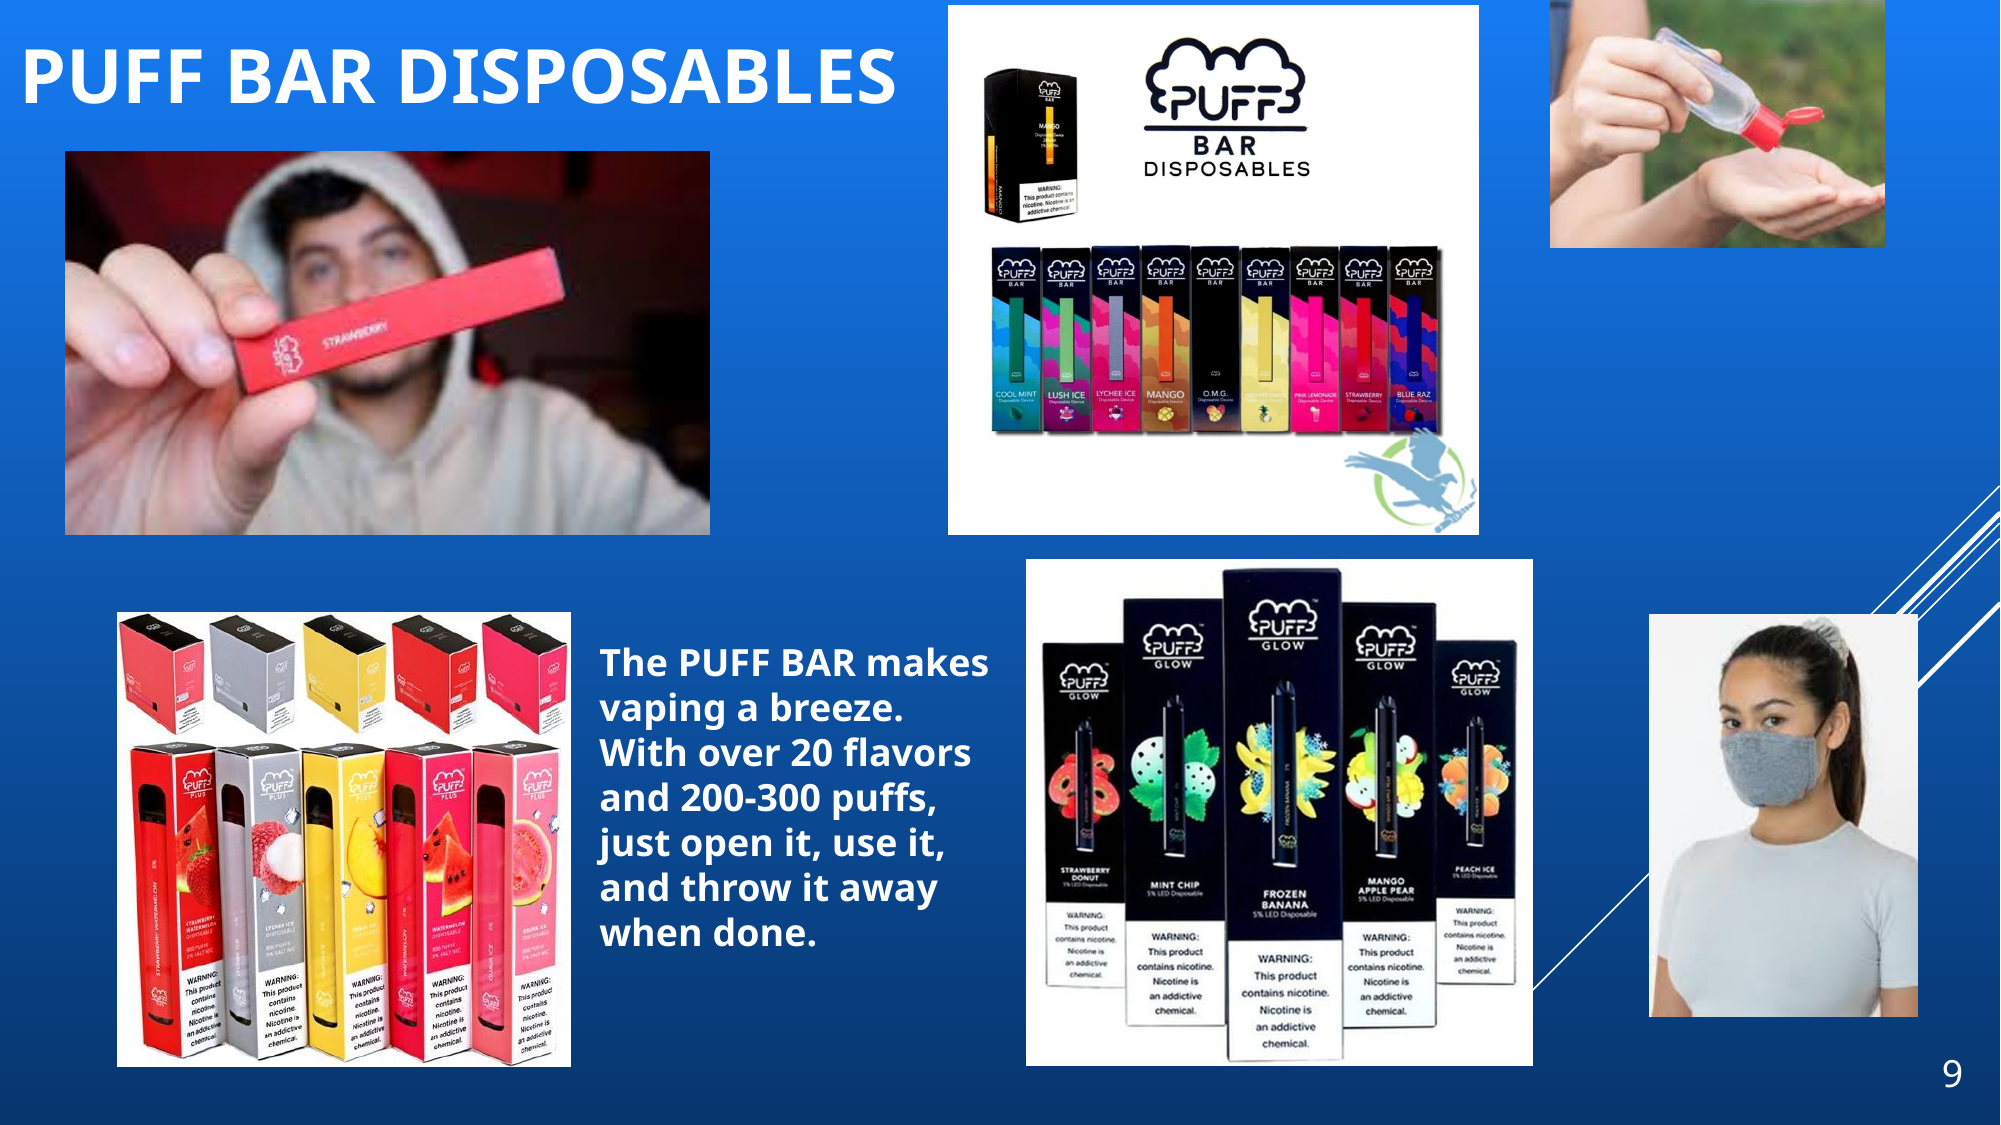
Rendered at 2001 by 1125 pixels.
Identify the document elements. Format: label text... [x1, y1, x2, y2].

picture [1649, 613, 1918, 1017]
text_box The PUFF BAR makes vaping a breeze. With over 20 flavors and 200-300 puffs, just open it, use it, and throw it away when done. [584, 631, 1012, 962]
picture [64, 150, 710, 535]
picture [1025, 559, 1533, 1067]
picture [1549, 0, 1885, 248]
title PUFF BAR DISPOSABLES [4, 11, 948, 135]
picture [948, 4, 1479, 535]
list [116, 612, 571, 1067]
